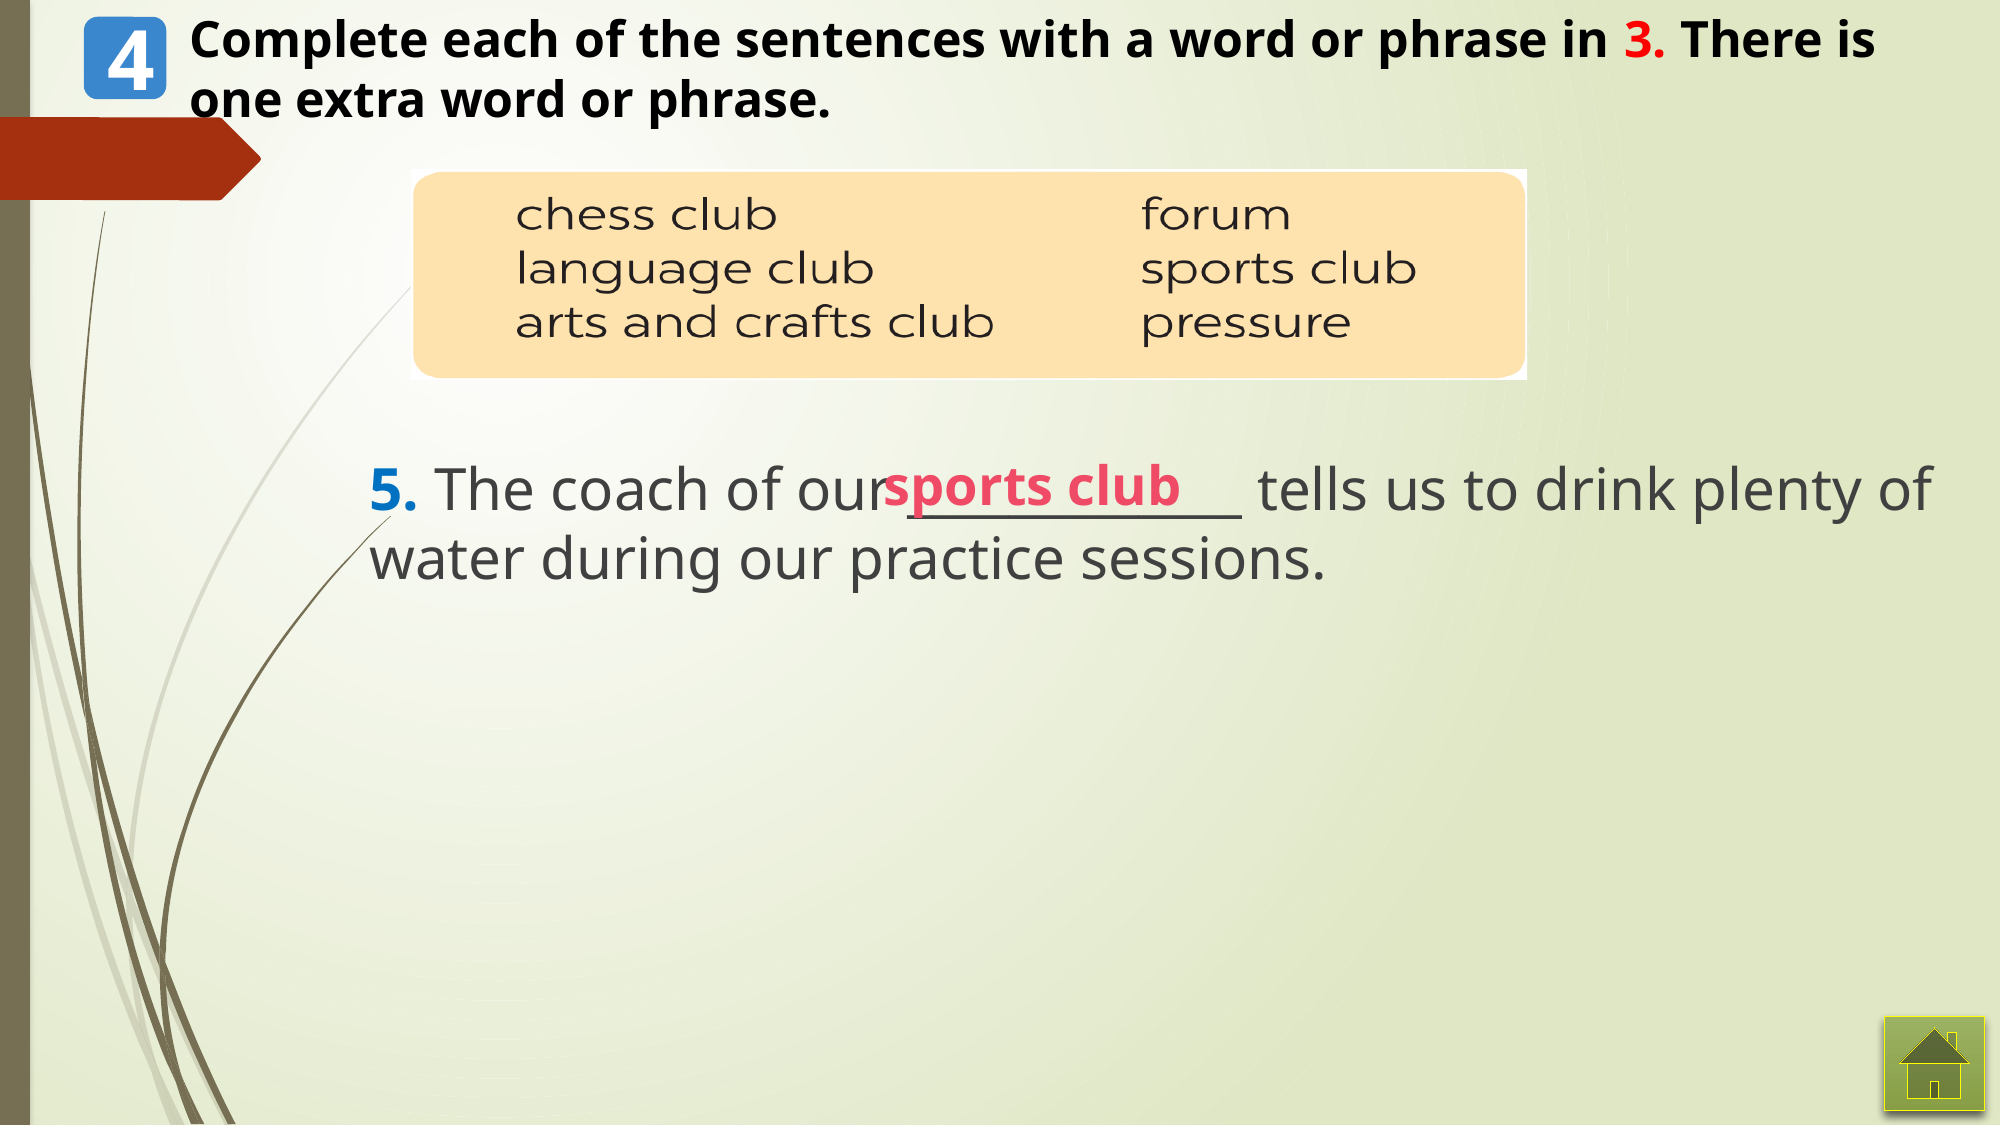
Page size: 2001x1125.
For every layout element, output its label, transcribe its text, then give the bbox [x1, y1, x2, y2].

text_box [1884, 1016, 1985, 1111]
text_box [82, 16, 92, 100]
text_box 4 [92, 0, 158, 115]
text_box [158, 16, 168, 100]
text_box Complete each of the sentences with a word or phrase in 3. There is one extra word or phrase. [174, 0, 1891, 136]
picture [410, 169, 1528, 380]
text_box 5. The coach of our _____________ tells us to drink plenty of water during our practice sessions. [354, 444, 1964, 599]
text_box sports club [834, 444, 1232, 524]
